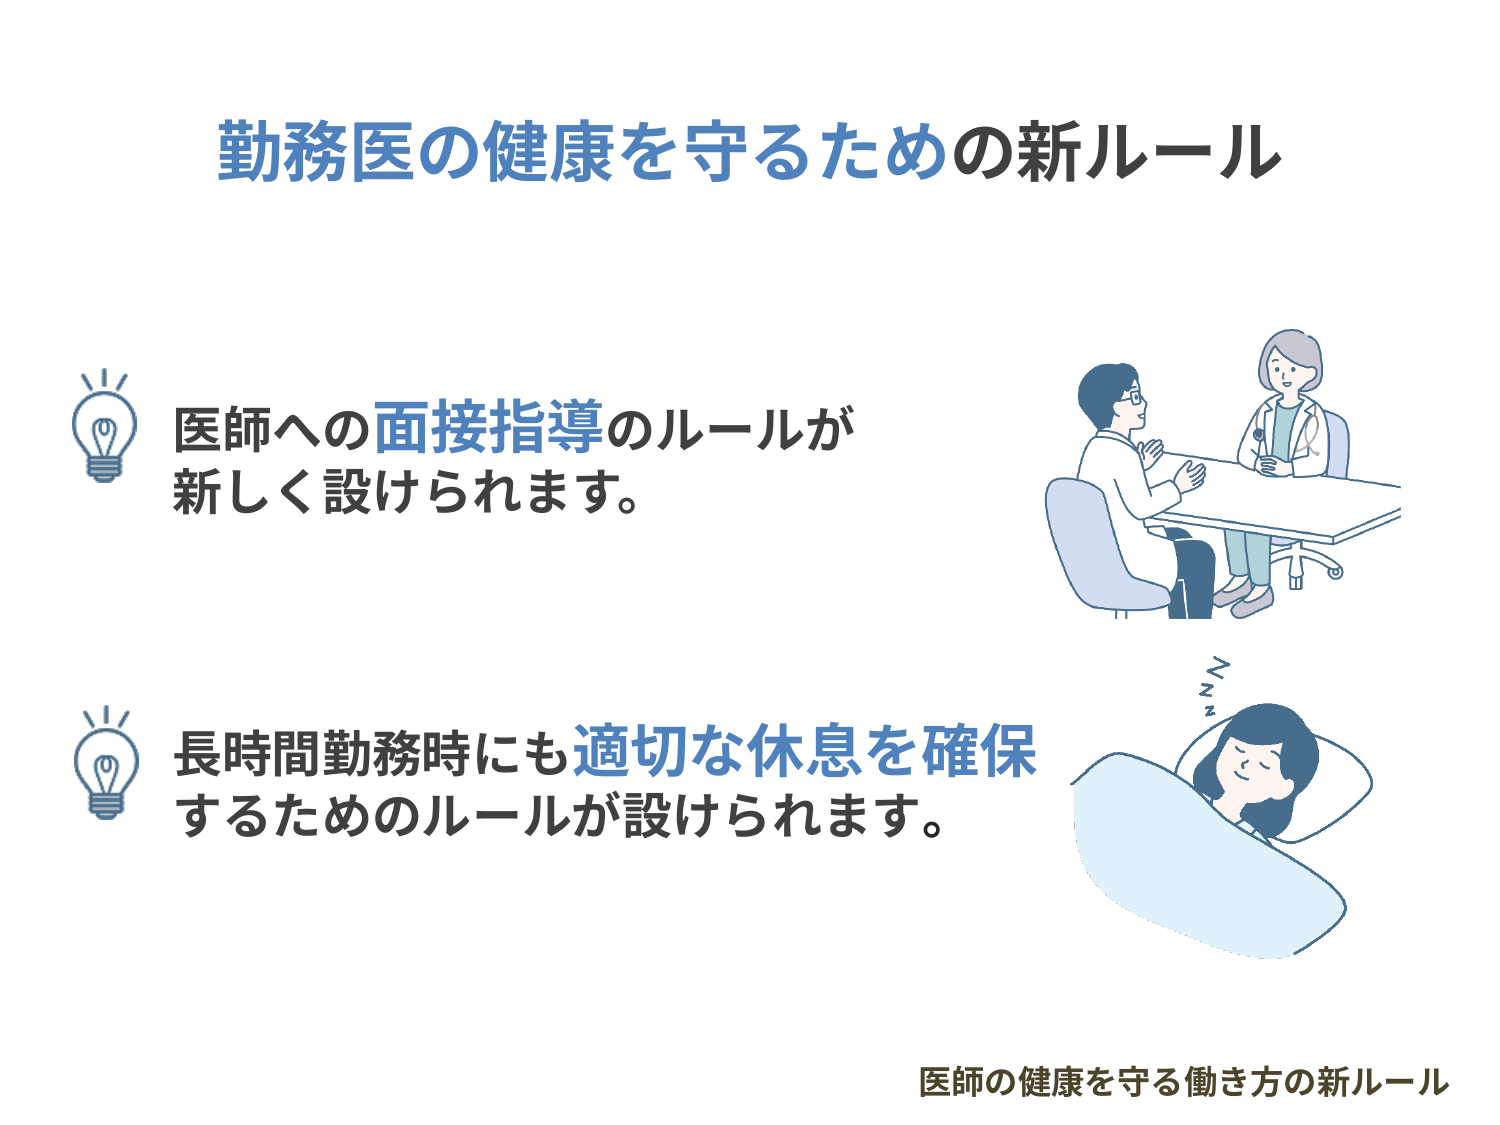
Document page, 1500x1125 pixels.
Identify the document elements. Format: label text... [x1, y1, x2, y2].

picture [1041, 325, 1402, 619]
text_box 医師への面接指導のルールが 新しく設けられます。 [157, 383, 912, 528]
text_box 医師の健康を守る働き方の新ルール [903, 1058, 1478, 1098]
picture [73, 705, 140, 820]
picture [1069, 655, 1373, 959]
picture [71, 368, 138, 483]
text_box 長時間勤務時にも適切な休息を確保 するためのルールが設けられます。 [157, 706, 1064, 852]
text_box 勤務医の健康を守るための新ルール [142, 102, 1358, 198]
